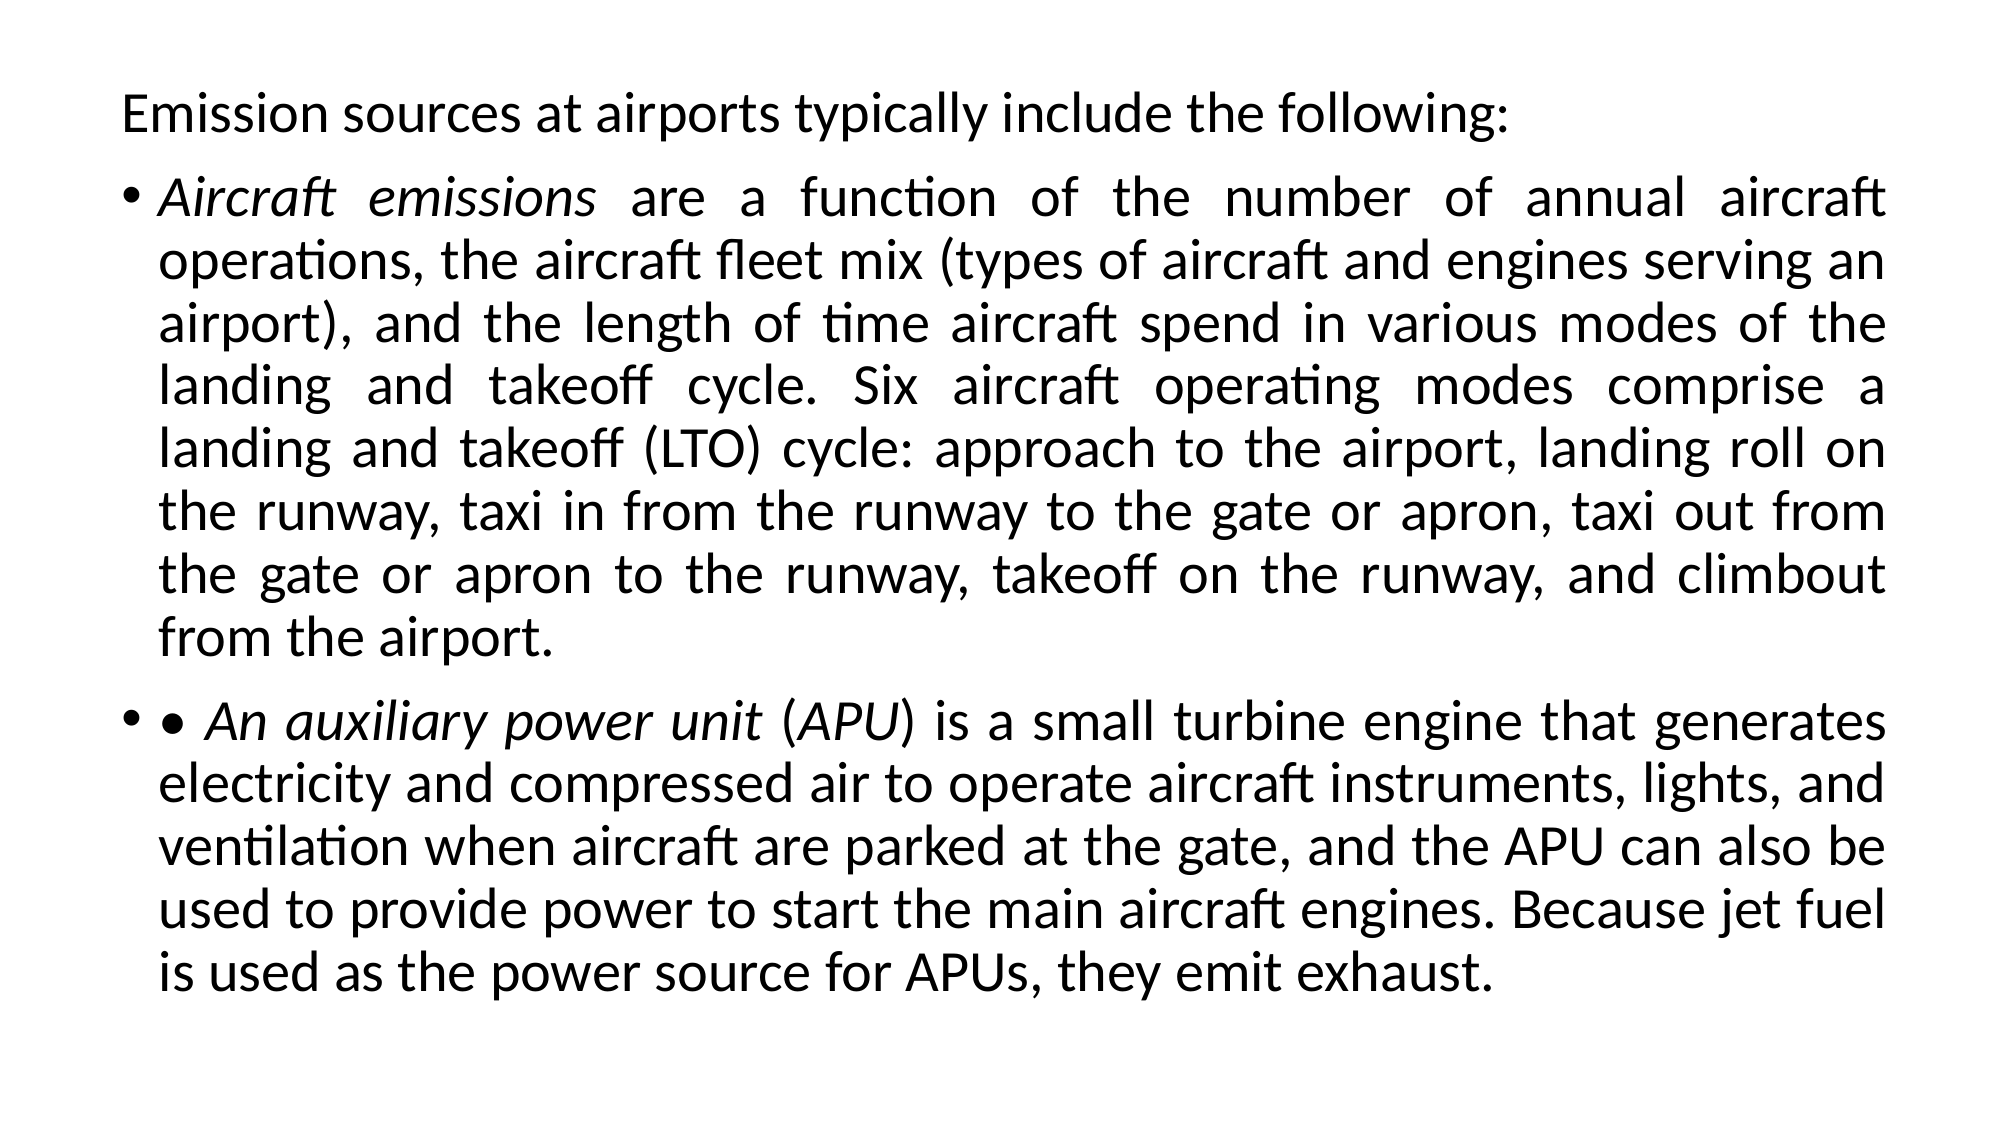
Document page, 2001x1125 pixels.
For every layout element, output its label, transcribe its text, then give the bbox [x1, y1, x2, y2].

list Emission sources at airports typically include the following: Aircraft emissions are a function of the number of annual aircraft operations, the aircraft fleet mix (types of aircraft and engines serving an airport), and the length of time aircraft spend in various modes of the landing and takeoff cycle. Six aircraft operating modes comprise a landing and takeoff (LTO) cycle: approach to the airport, landing roll on the runway, taxi in from the runway to the gate or apron, taxi out from the gate or apron to the runway, takeoff on the runway, and climbout from the airport. • An auxiliary power unit (APU) is a small turbine engine that generates electricity and compressed air to operate aircraft instruments, lights, and ventilation when aircraft are parked at the gate, and the APU can also be used to provide power to start the main aircraft engines. Because jet fuel is used as the power source for APUs, they emit exhaust. [106, 75, 1903, 1014]
